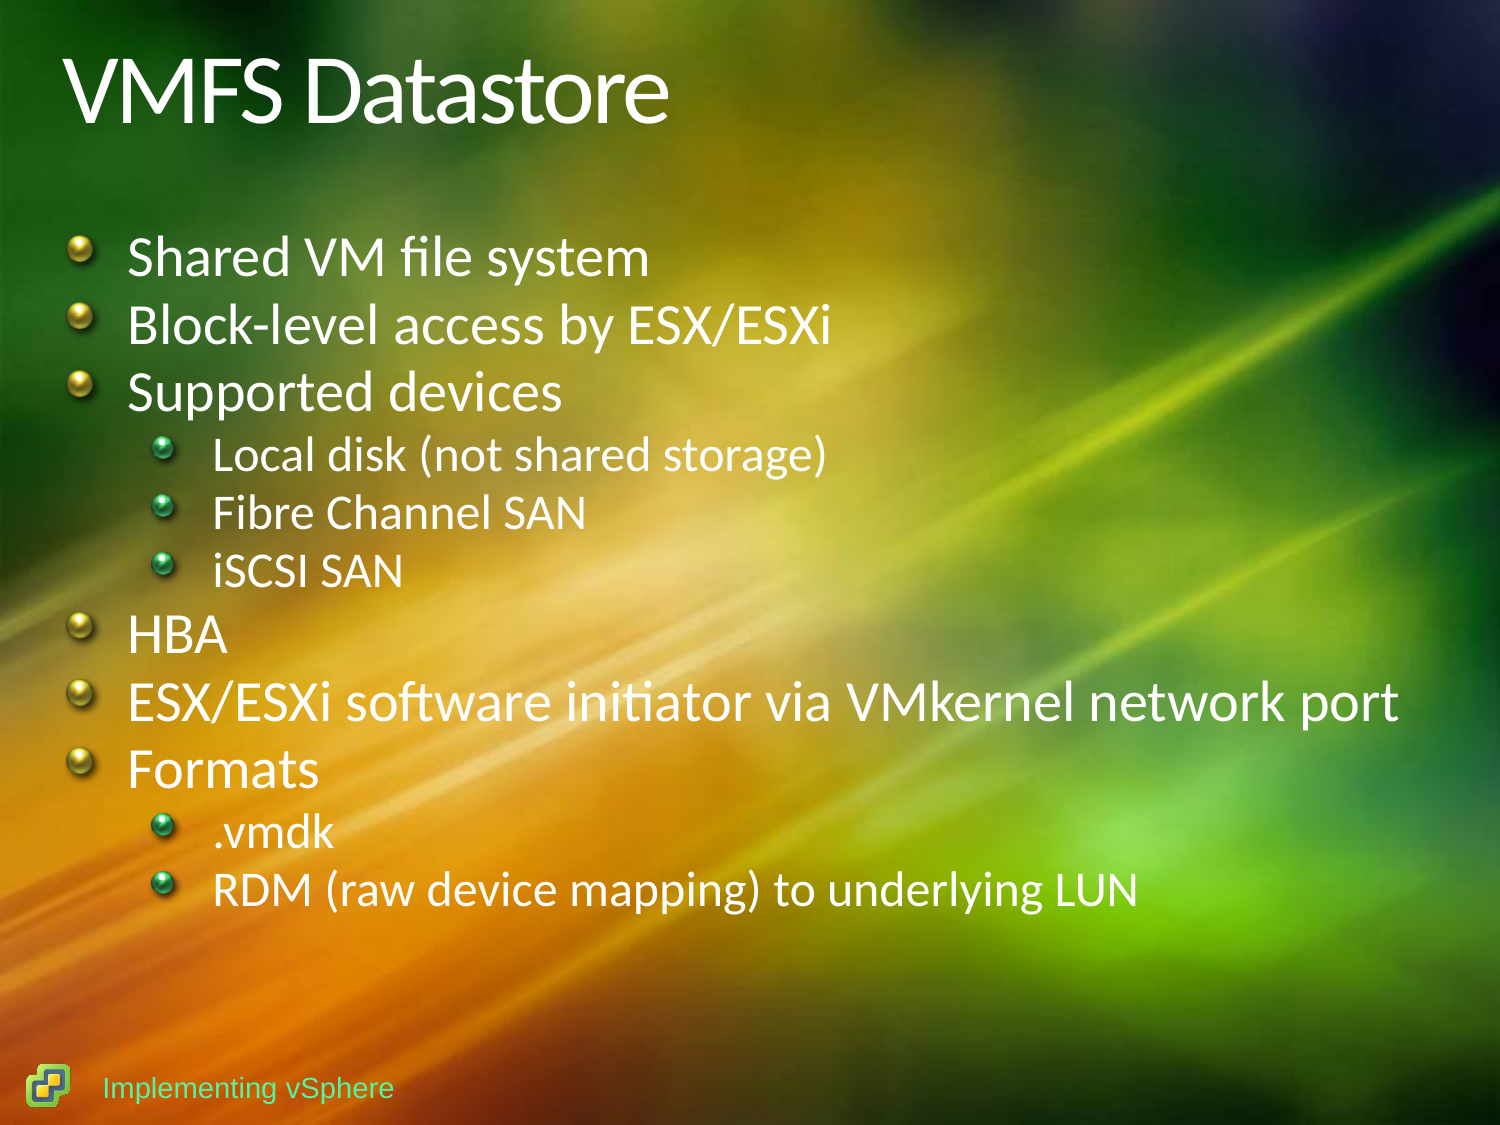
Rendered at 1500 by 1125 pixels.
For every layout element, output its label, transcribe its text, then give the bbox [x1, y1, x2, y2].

list Shared VM file system Block-level access by ESX/ESXi Supported devices Local disk (not shared storage) Fibre Channel SAN iSCSI SAN HBA ESX/ESXi software initiator via VMkernel network port Formats .vmdk RDM (raw device mapping) to underlying LUN [62, 231, 1438, 1008]
picture [0, 0, 1500, 1125]
title VMFS Datastore [62, 37, 1438, 146]
